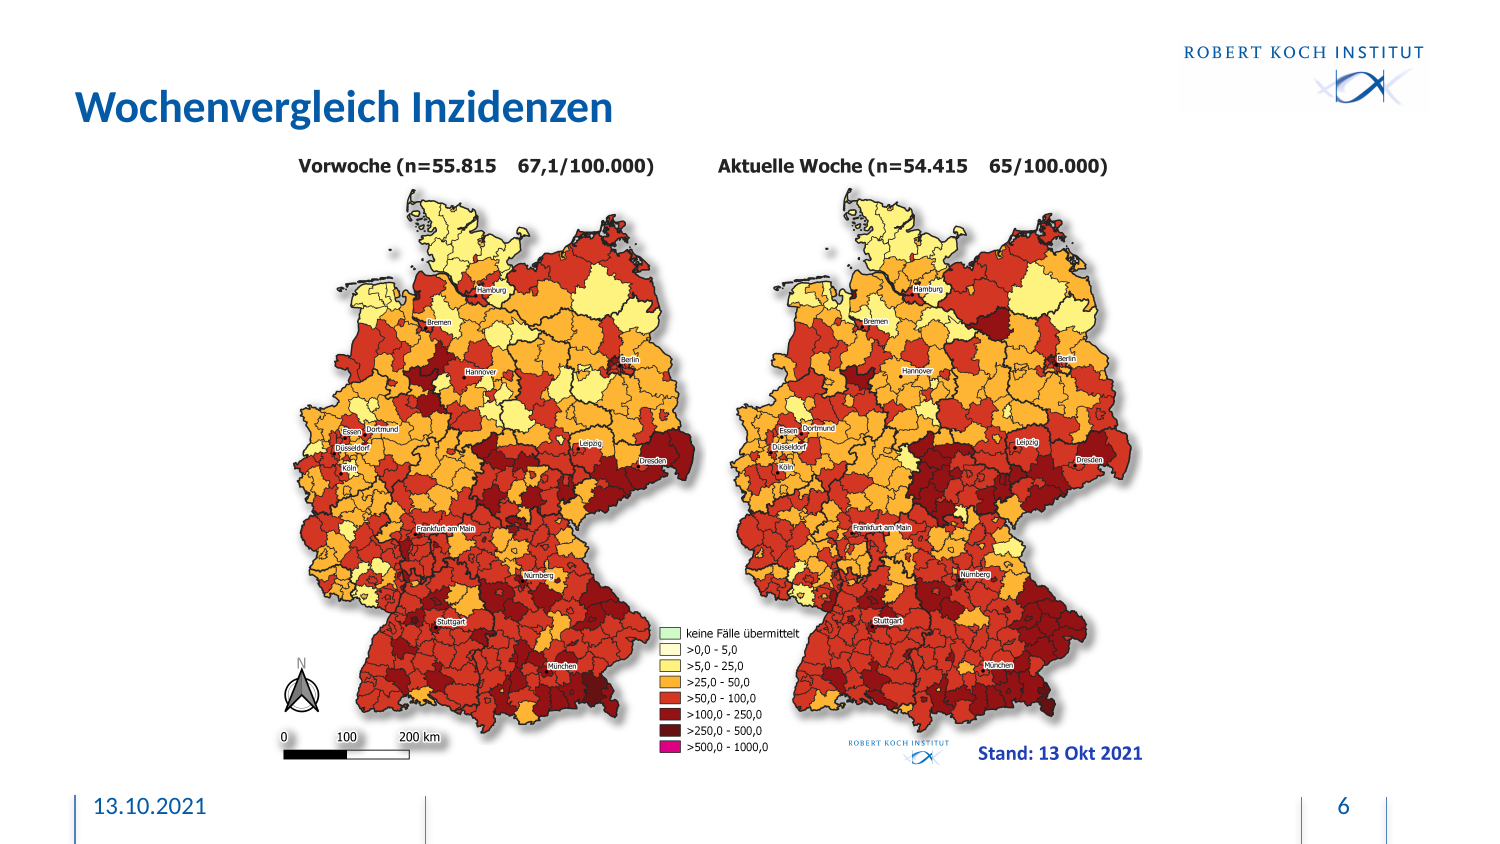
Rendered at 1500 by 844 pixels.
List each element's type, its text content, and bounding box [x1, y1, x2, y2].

picture [1178, 40, 1430, 114]
title Wochenvergleich Inzidenzen [74, 46, 1385, 164]
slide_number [92, 782, 398, 827]
picture [270, 150, 1144, 769]
slide_number 6 [1302, 782, 1385, 827]
